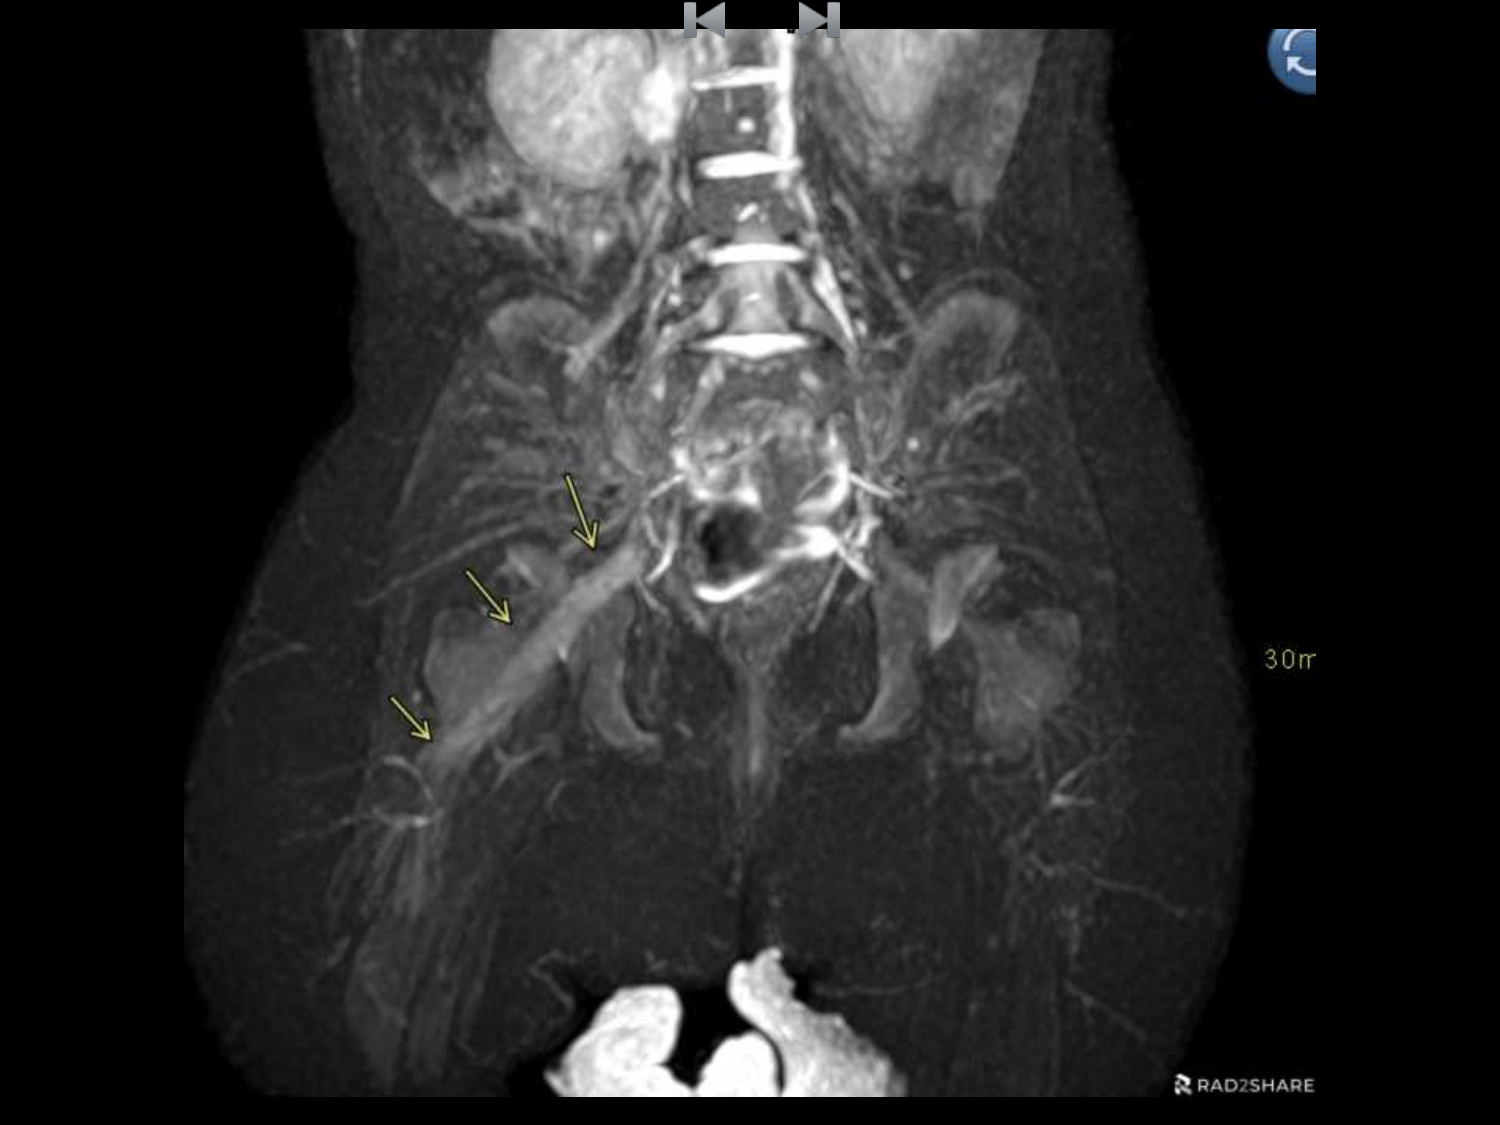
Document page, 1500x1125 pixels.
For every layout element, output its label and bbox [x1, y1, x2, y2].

picture [184, 0, 1316, 1097]
